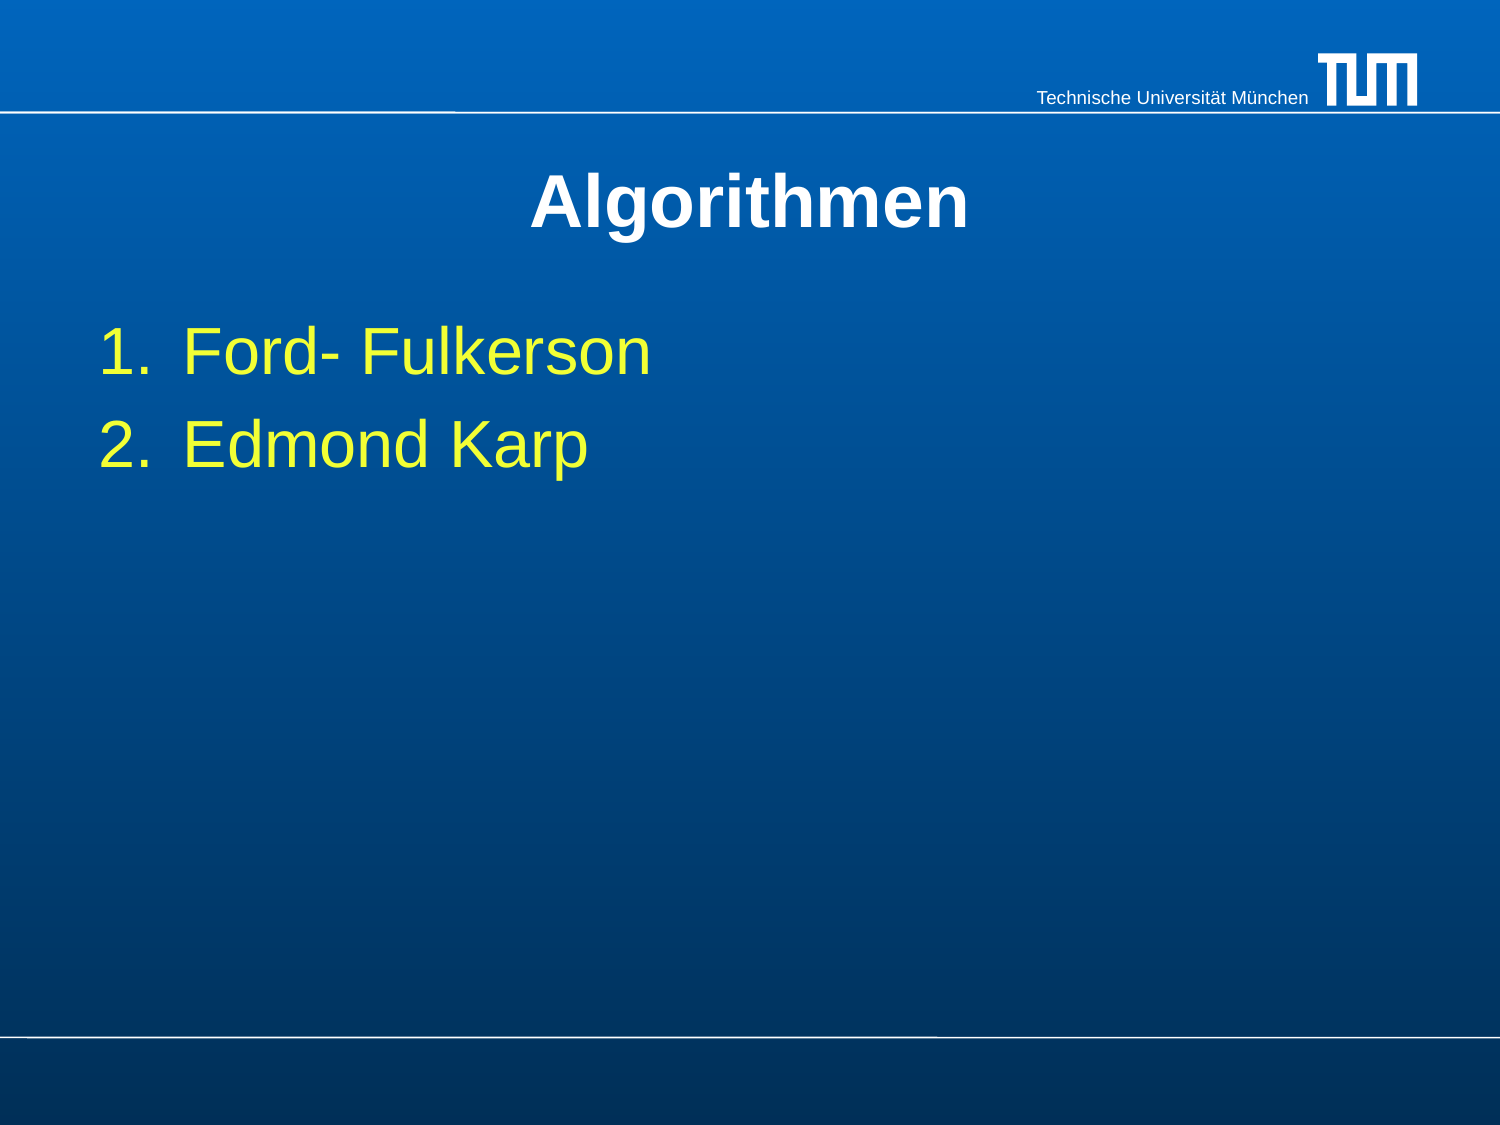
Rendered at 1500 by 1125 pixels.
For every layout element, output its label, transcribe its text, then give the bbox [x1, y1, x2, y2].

list Ford- Fulkerson Edmond Karp [83, 299, 1417, 1013]
title Algorithmen [83, 149, 1417, 251]
